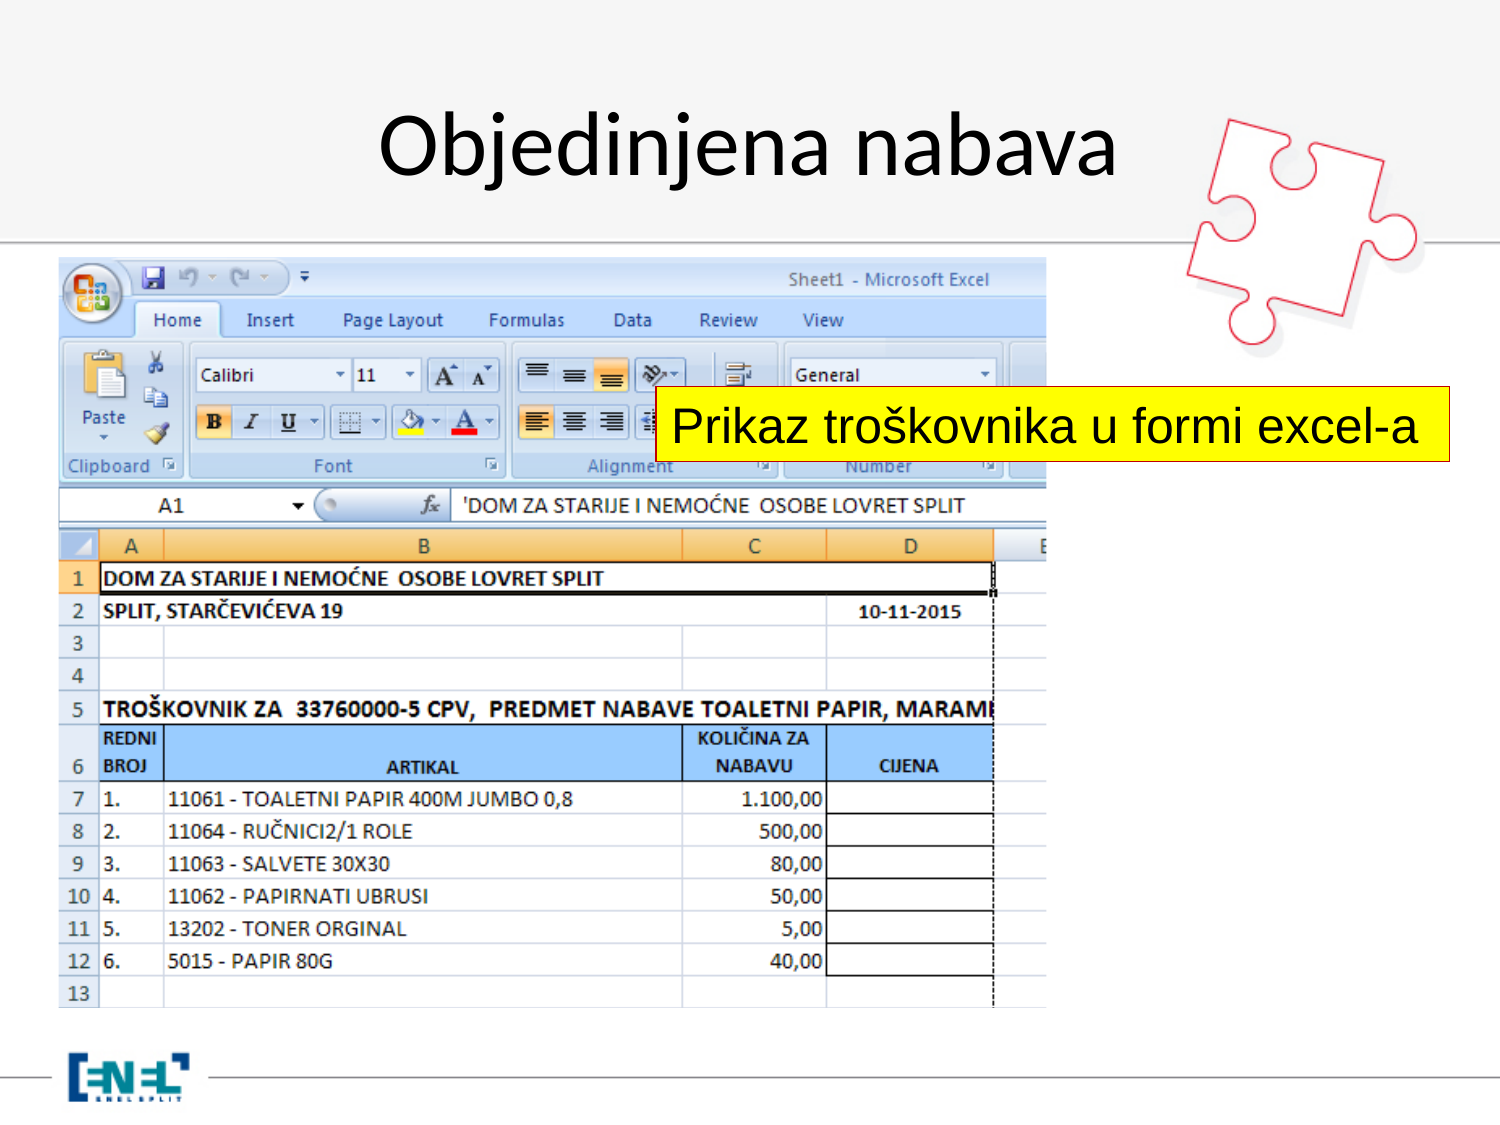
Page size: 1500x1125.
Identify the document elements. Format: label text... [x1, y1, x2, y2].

picture [0, 0, 1500, 1125]
text_box Prikaz troškovnika u formi excel-a [1052, 386, 1450, 462]
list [58, 257, 1047, 1008]
title Objedinjena nabava [75, 45, 1425, 233]
